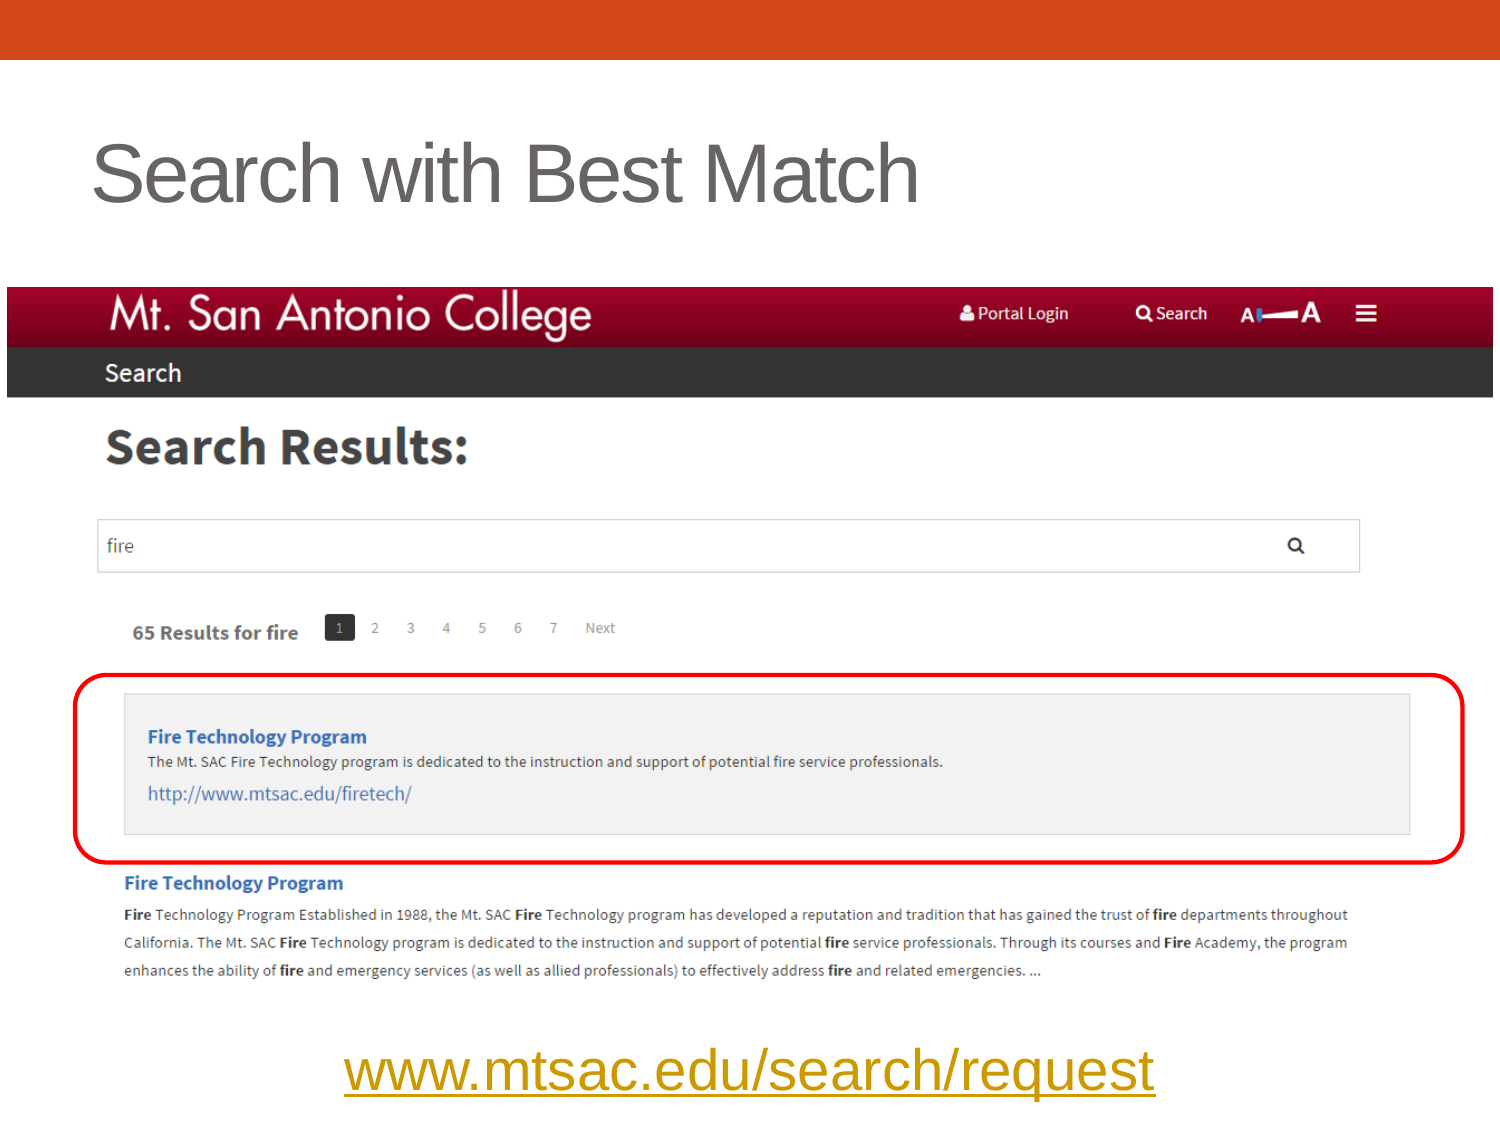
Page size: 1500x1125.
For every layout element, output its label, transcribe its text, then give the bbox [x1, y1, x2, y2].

title Search with Best Match [75, 87, 1425, 250]
text_box www.mtsac.edu/search/request [0, 1025, 1500, 1110]
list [7, 287, 1493, 988]
